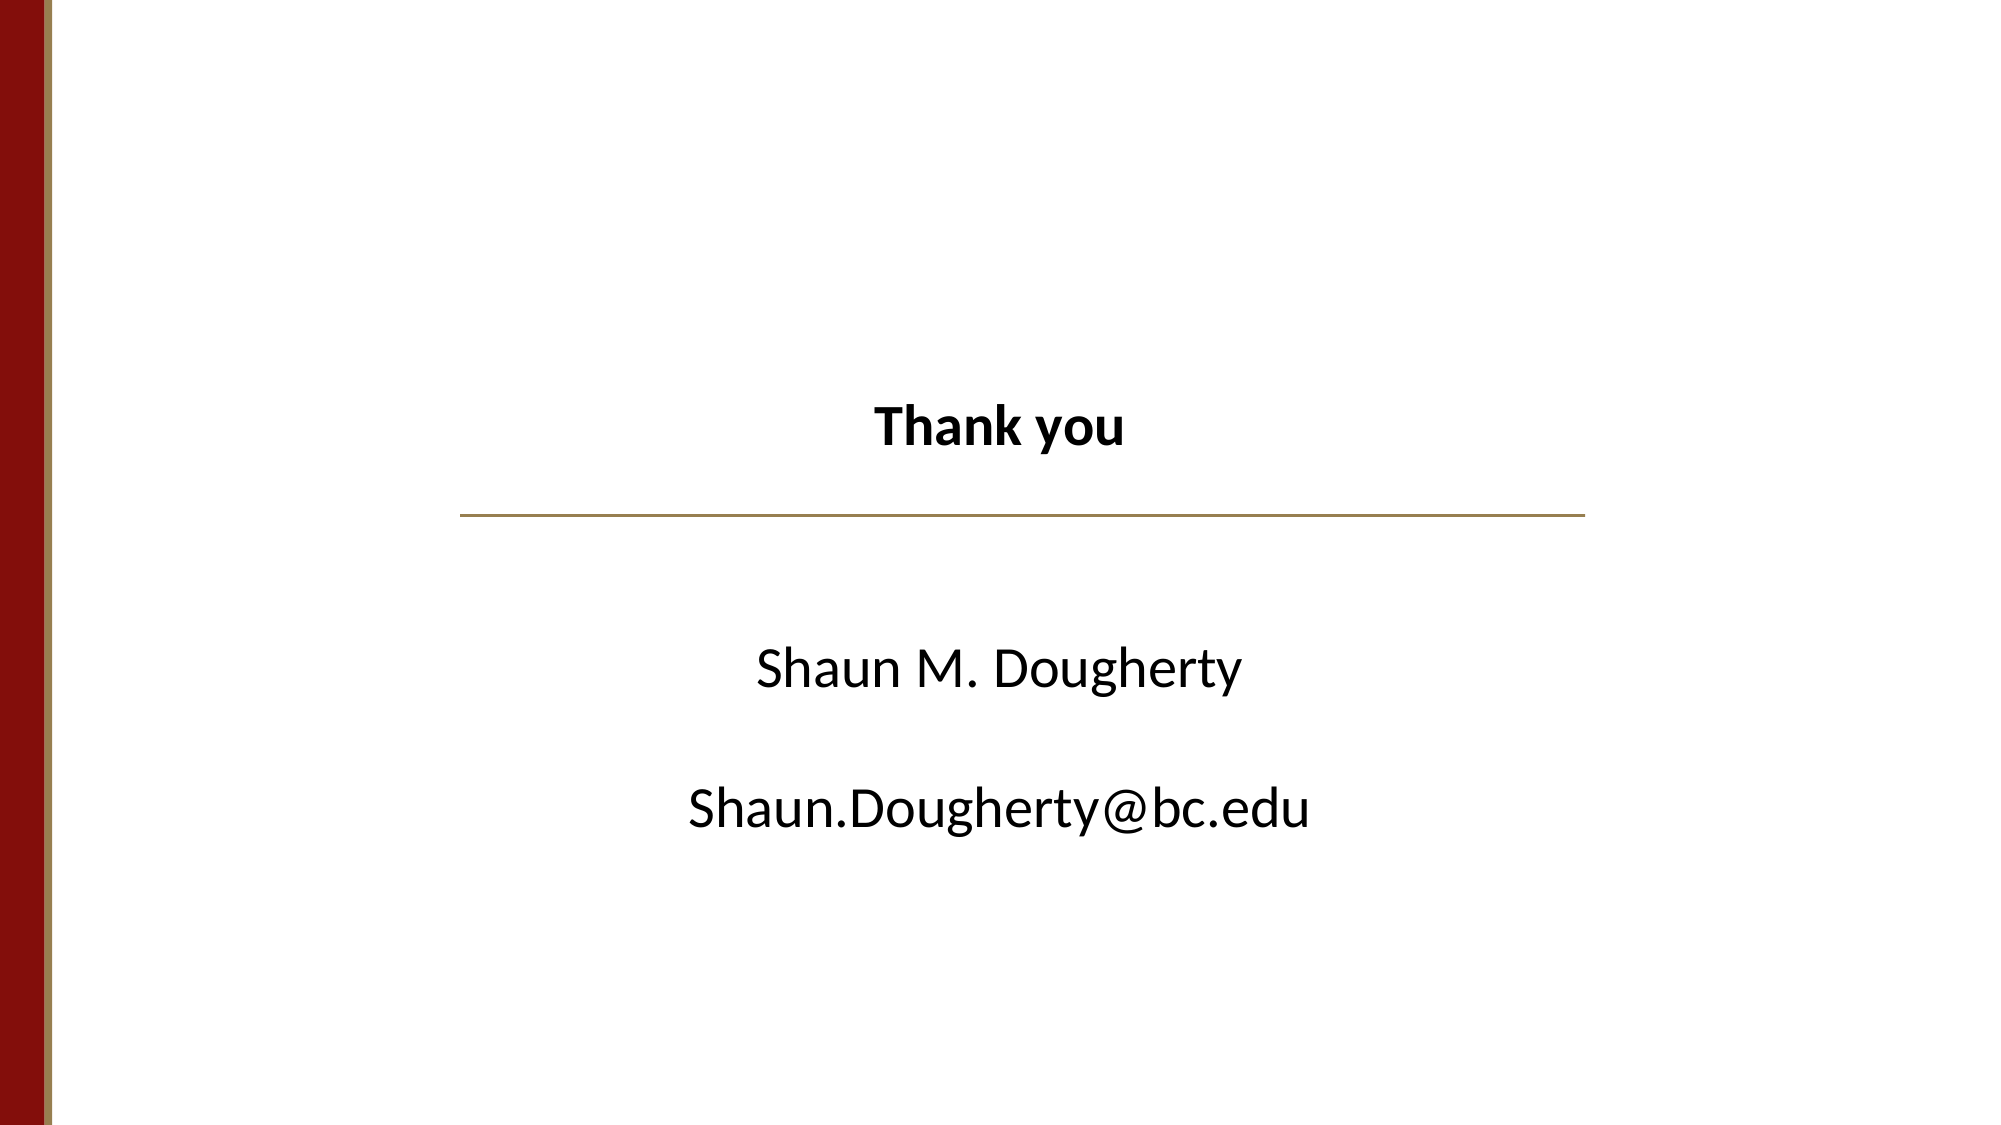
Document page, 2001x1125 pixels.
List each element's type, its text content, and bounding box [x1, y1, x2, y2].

title Thank you [287, 344, 1713, 548]
text_box [459, 512, 1587, 519]
text_box Shaun M. Dougherty Shaun.Dougherty@bc.edu [437, 551, 1563, 847]
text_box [0, 0, 53, 1125]
